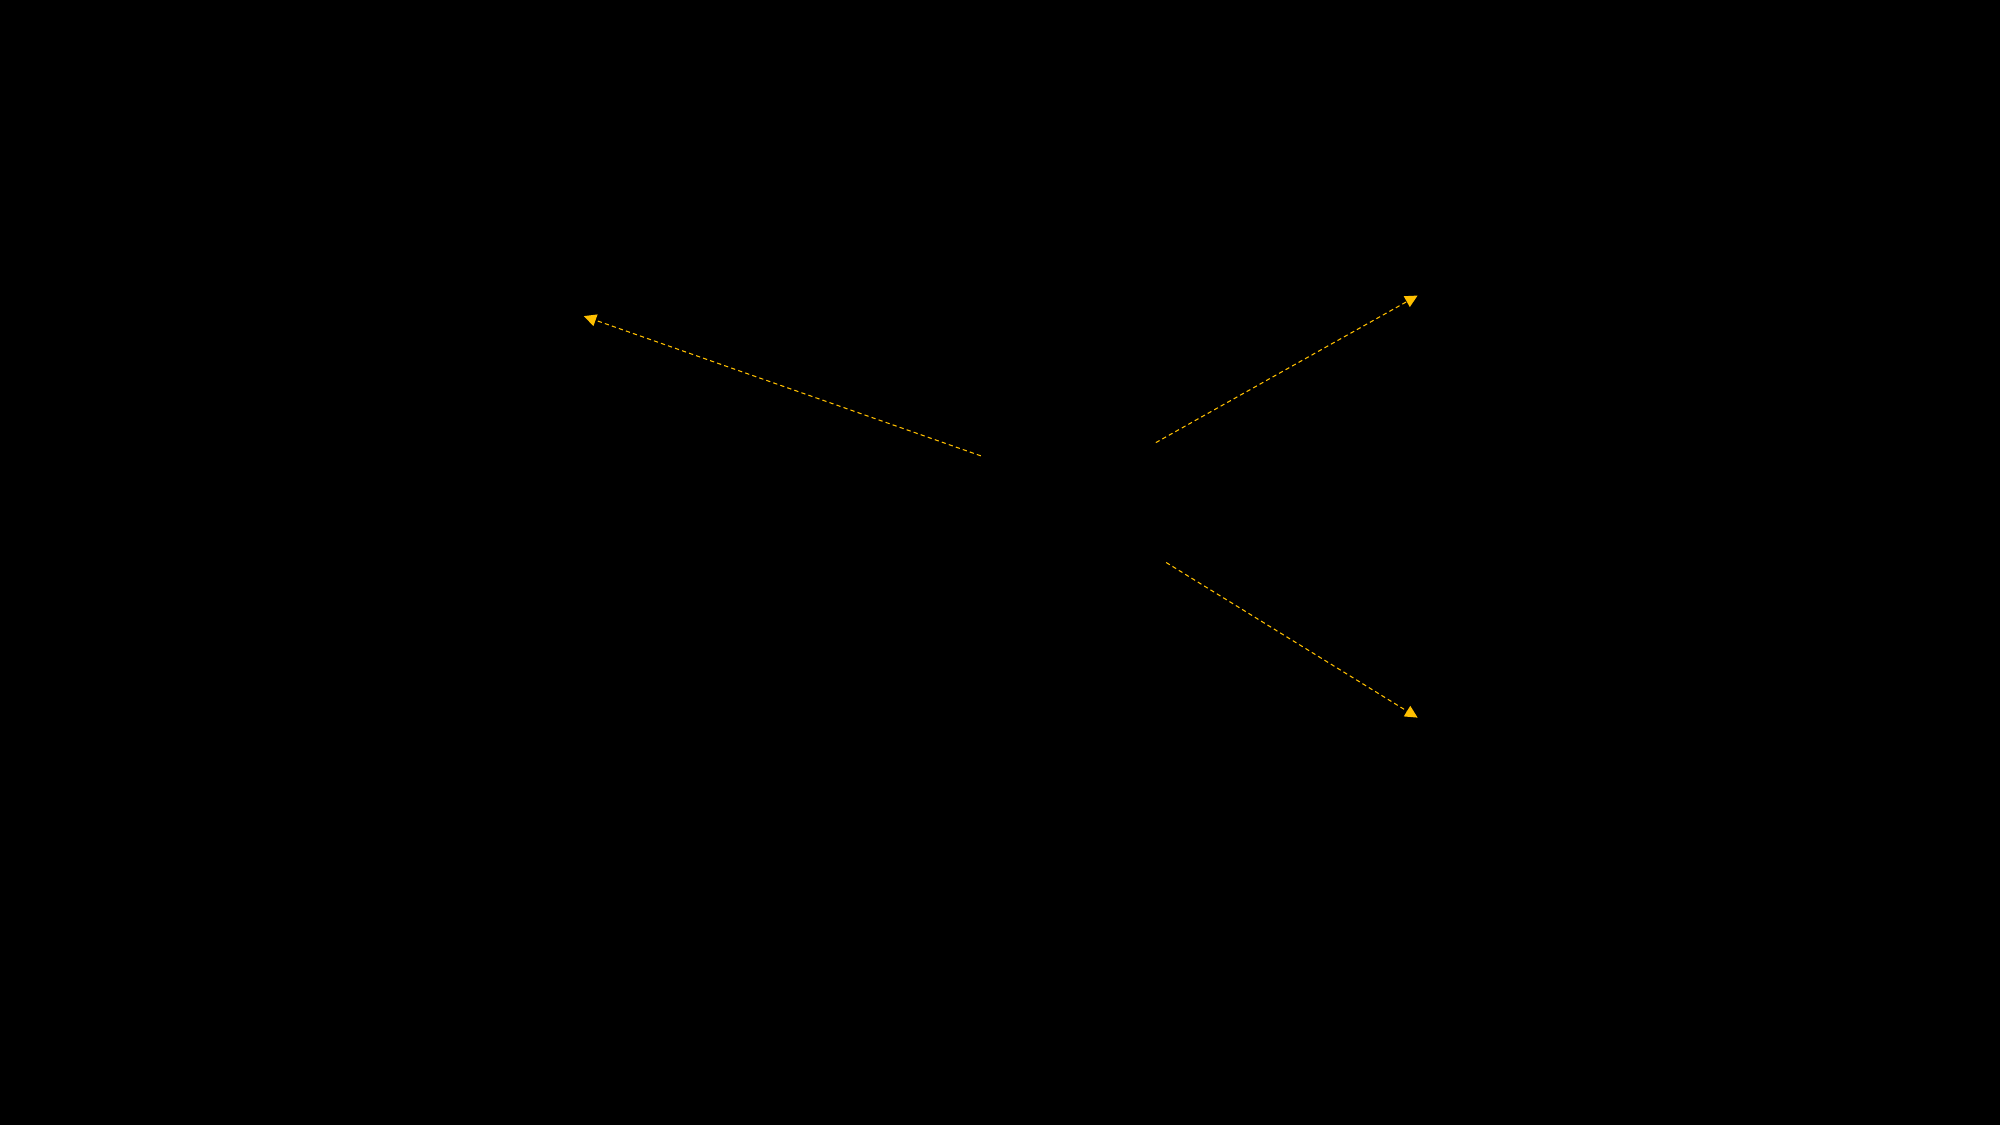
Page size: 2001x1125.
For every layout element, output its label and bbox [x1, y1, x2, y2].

text_box [583, 316, 981, 456]
text_box [1155, 295, 1418, 443]
text_box [1166, 562, 1418, 718]
